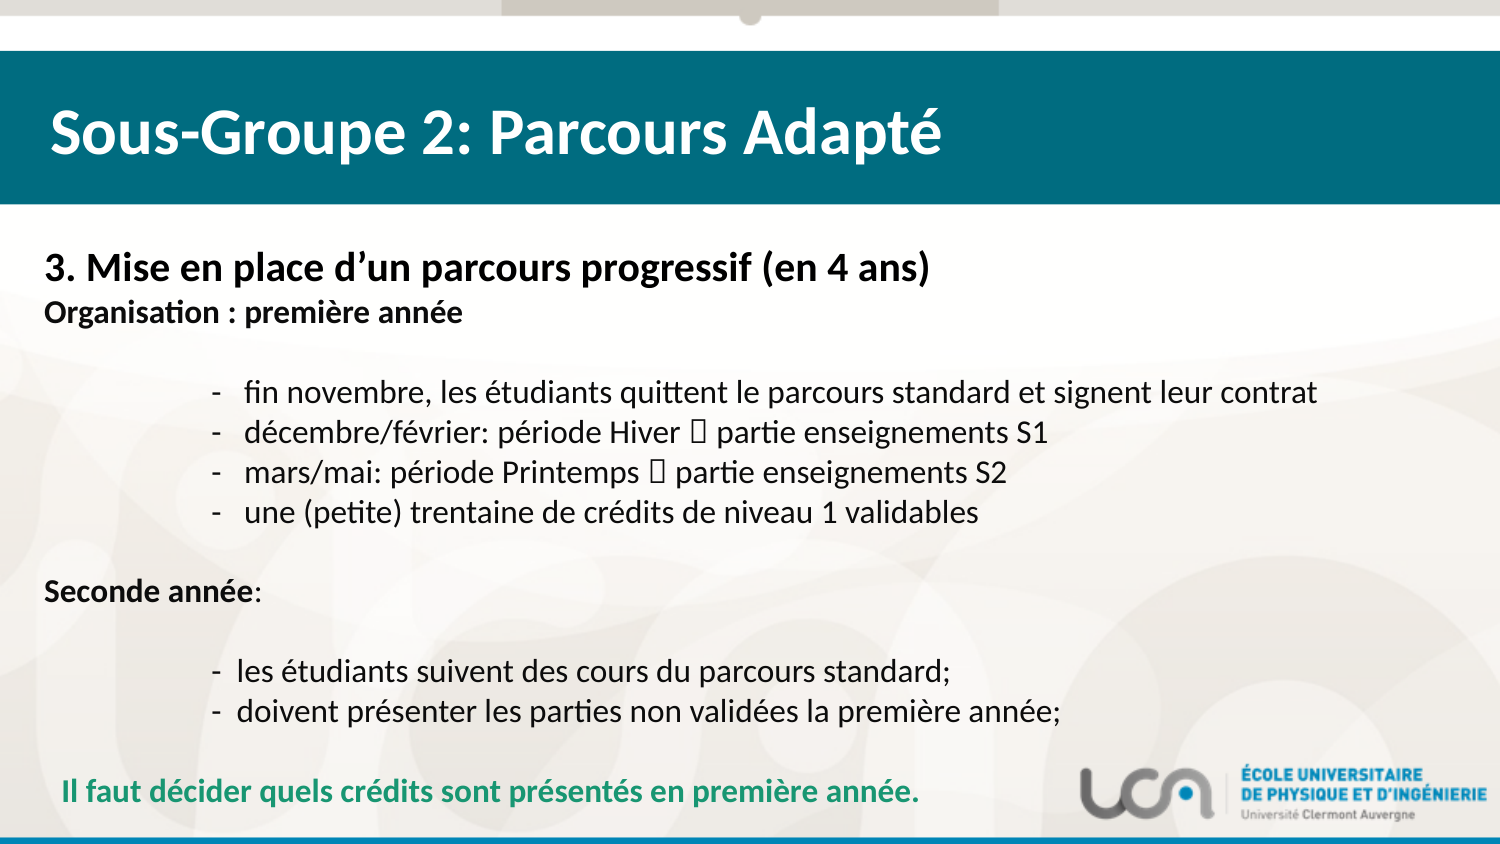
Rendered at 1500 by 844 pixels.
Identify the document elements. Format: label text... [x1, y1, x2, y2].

picture [0, 0, 1500, 49]
text_box 3. Mise en place d’un parcours progressif (en 4 ans) Organisation : première année - fin novembre, les étudiants quittent le parcours standard et signent leur contrat - décembre/février: période Hiver  partie enseignements S1 - mars/mai: période Printemps  partie enseignements S2 - une (petite) trentaine de crédits de niveau 1 validables Seconde année: - les étudiants suivent des cours du parcours standard; - doivent présenter les parties non validées la première année; Il faut décider quels crédits sont présentés en première année. [29, 232, 1459, 824]
picture [0, 206, 1500, 837]
text_box Sous-Groupe 2: Parcours Adapté [0, 49, 1500, 206]
